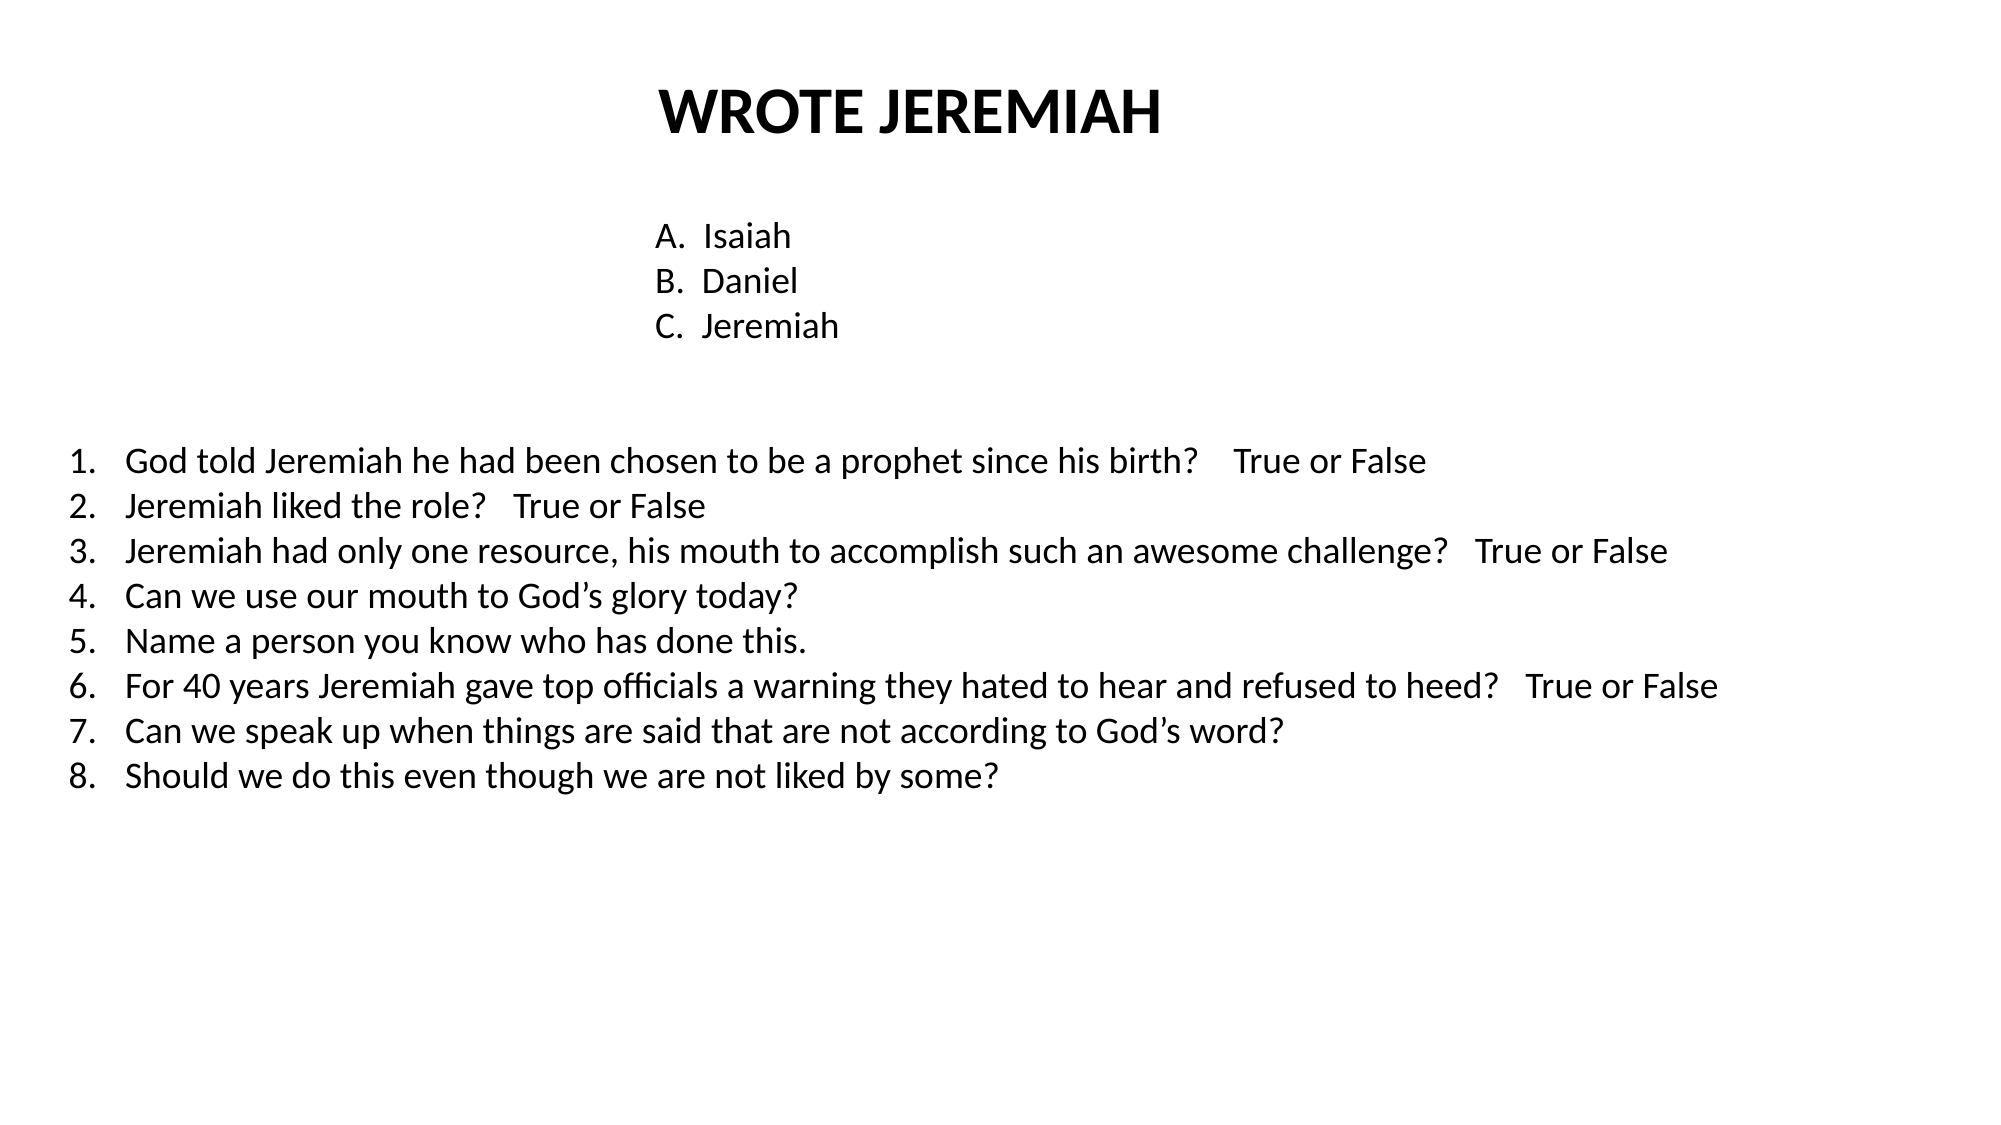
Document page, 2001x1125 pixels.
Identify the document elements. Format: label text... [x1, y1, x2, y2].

text_box A. Isaiah B. Daniel C. Jeremiah God told Jeremiah he had been chosen to be a prophet since his birth? True or False Jeremiah liked the role? True or False Jeremiah had only one resource, his mouth to accomplish such an awesome challenge? True or False Can we use our mouth to God’s glory today? Name a person you know who has done this. For 40 years Jeremiah gave top officials a warning they hated to hear and refused to heed? True or False Can we speak up when things are said that are not according to God’s word? Should we do this even though we are not liked by some? [54, 203, 1929, 849]
text_box WROTE JEREMIAH [298, 59, 1667, 155]
